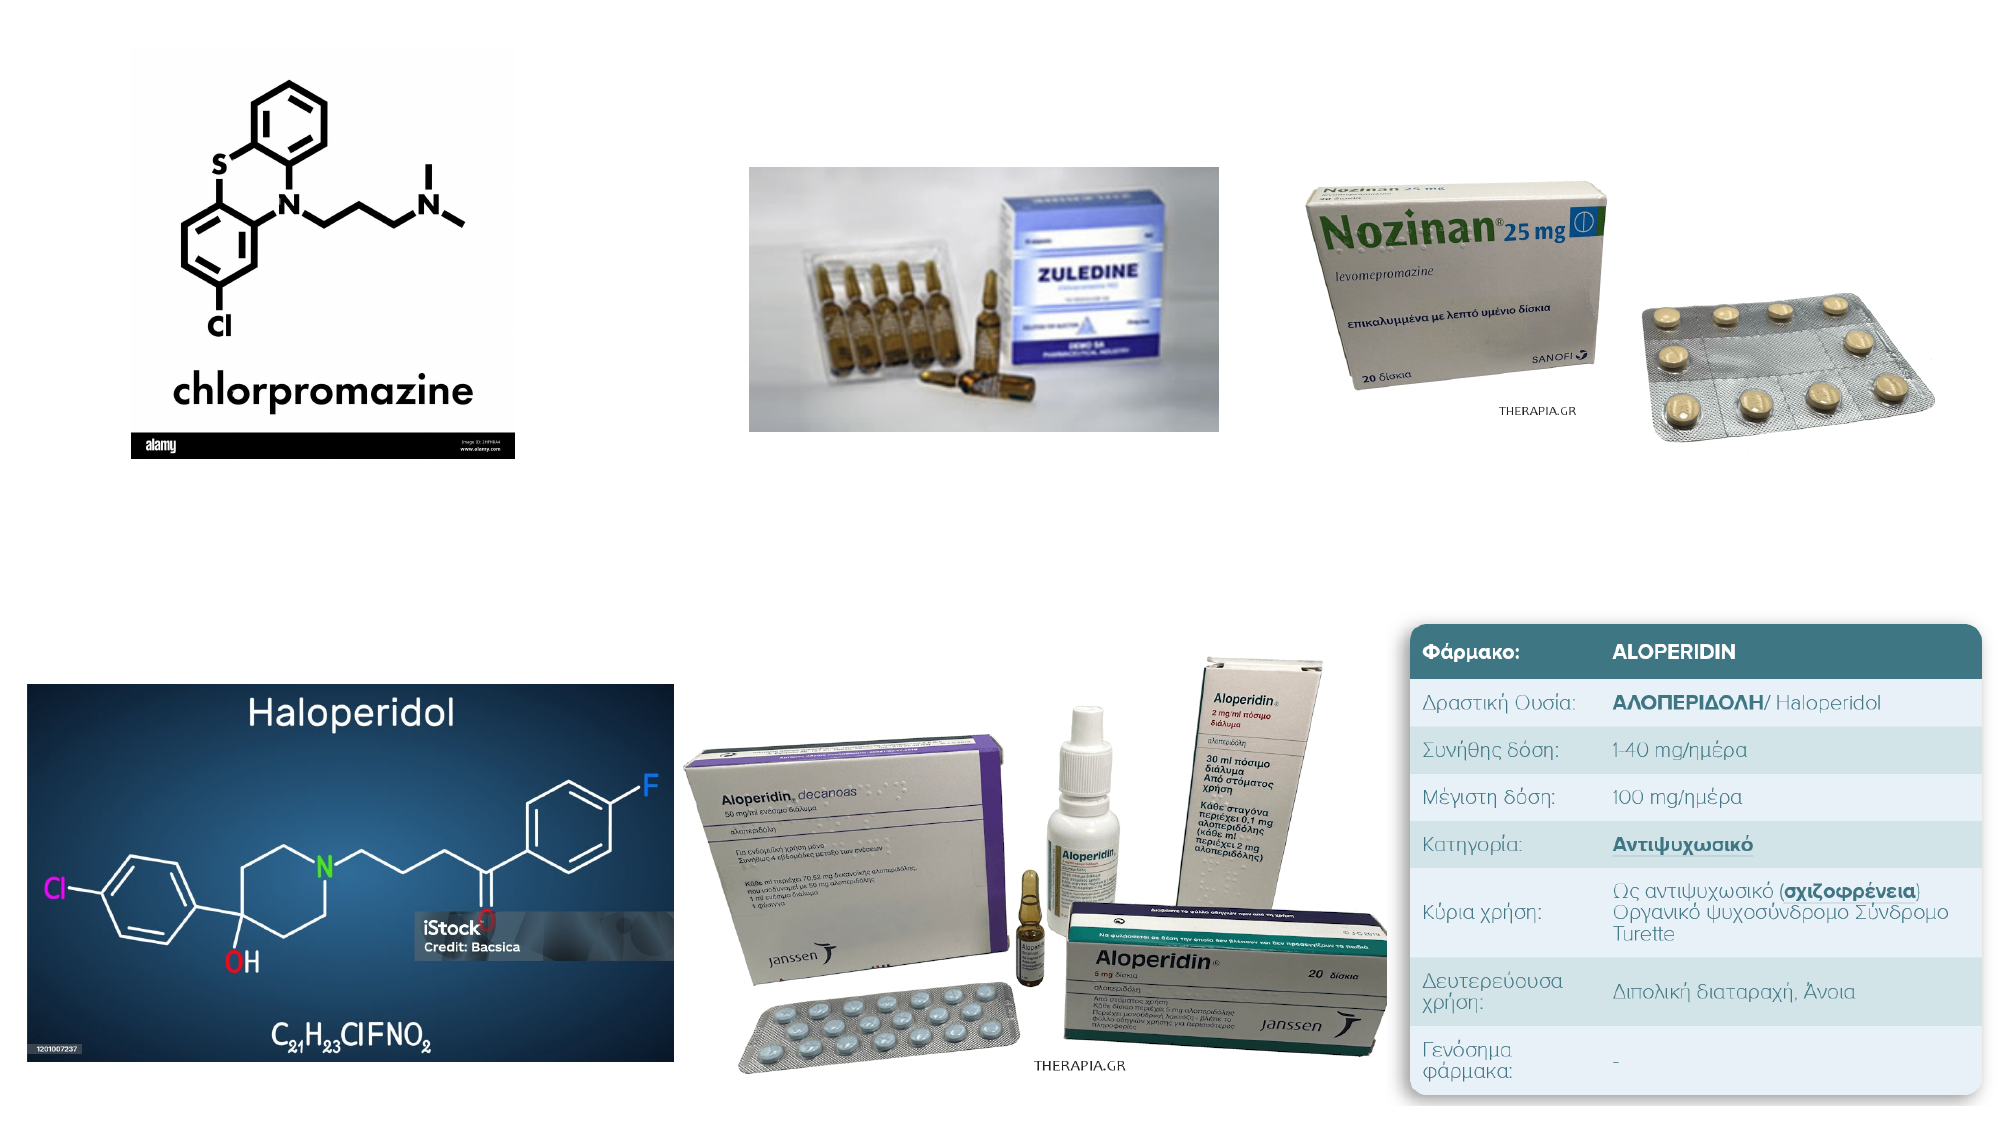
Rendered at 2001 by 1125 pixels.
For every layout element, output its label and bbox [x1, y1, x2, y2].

picture [1296, 167, 1949, 453]
picture [749, 167, 1219, 432]
picture [27, 611, 2000, 1106]
picture [131, 48, 515, 459]
